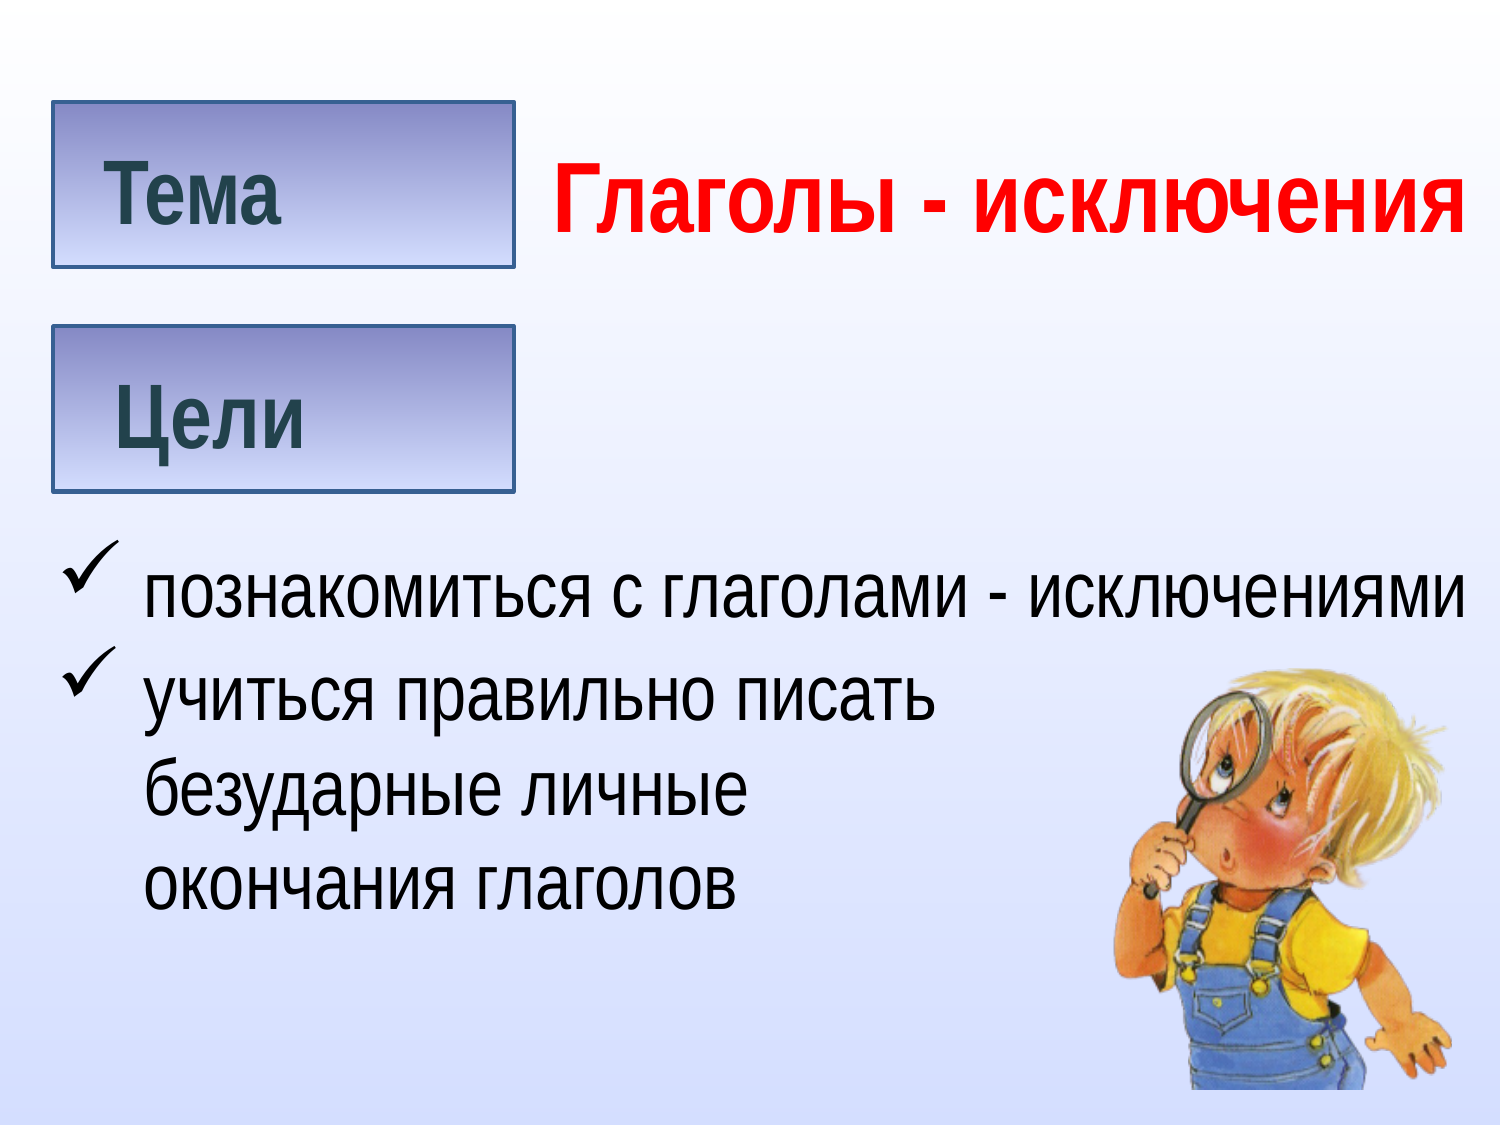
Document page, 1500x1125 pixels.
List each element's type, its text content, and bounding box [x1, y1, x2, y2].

text_box Глаголы - исключения [537, 125, 1500, 261]
picture [1104, 668, 1465, 1090]
text_box познакомиться с глаголами - исключениями [41, 527, 1500, 642]
text_box учиться правильно писать безударные личные окончания глаголов [41, 633, 1075, 934]
text_box Цели [100, 349, 479, 475]
text_box Тема [88, 125, 502, 251]
text_box [51, 100, 516, 269]
text_box [51, 324, 516, 494]
